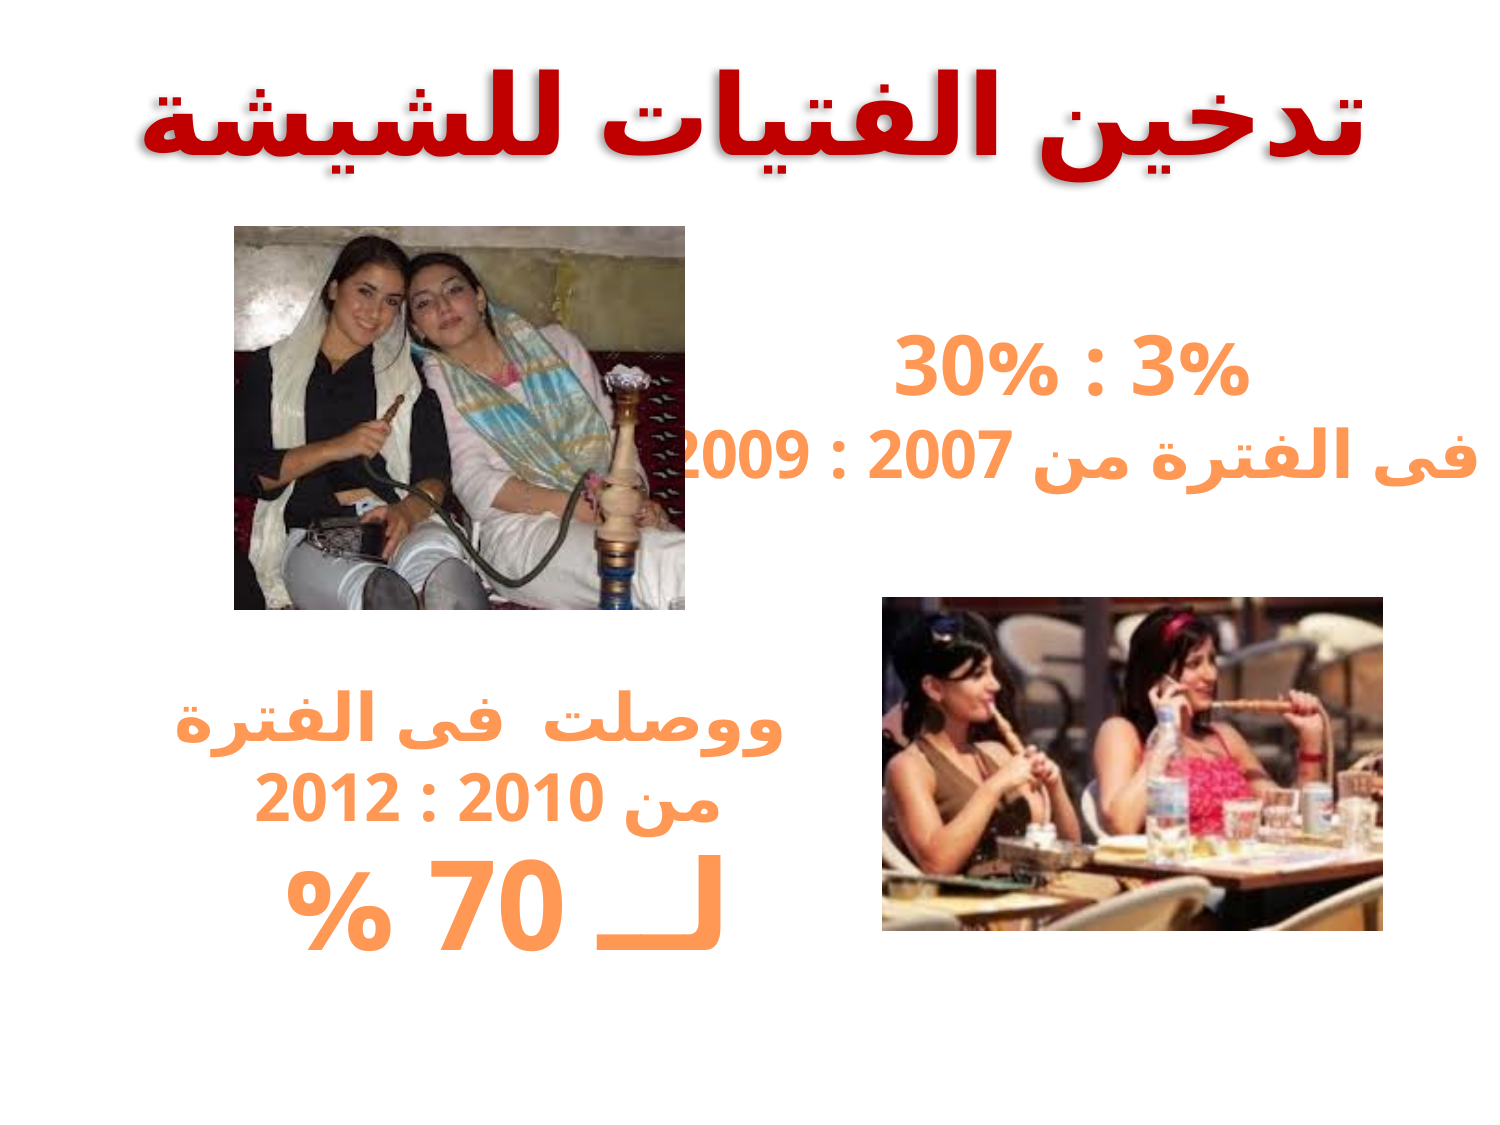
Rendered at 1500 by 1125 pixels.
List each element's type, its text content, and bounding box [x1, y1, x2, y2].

text_box 3% : 30% فى الفترة من 2007 : 2009 [688, 304, 1498, 500]
text_box لــ 70 % [203, 817, 746, 983]
text_box ووصلت فى الفترة من 2010 : 2012 [105, 666, 856, 842]
picture [882, 597, 1384, 931]
text_box تدخين الفتيات للشيشة [122, 35, 1387, 186]
picture [234, 225, 685, 610]
